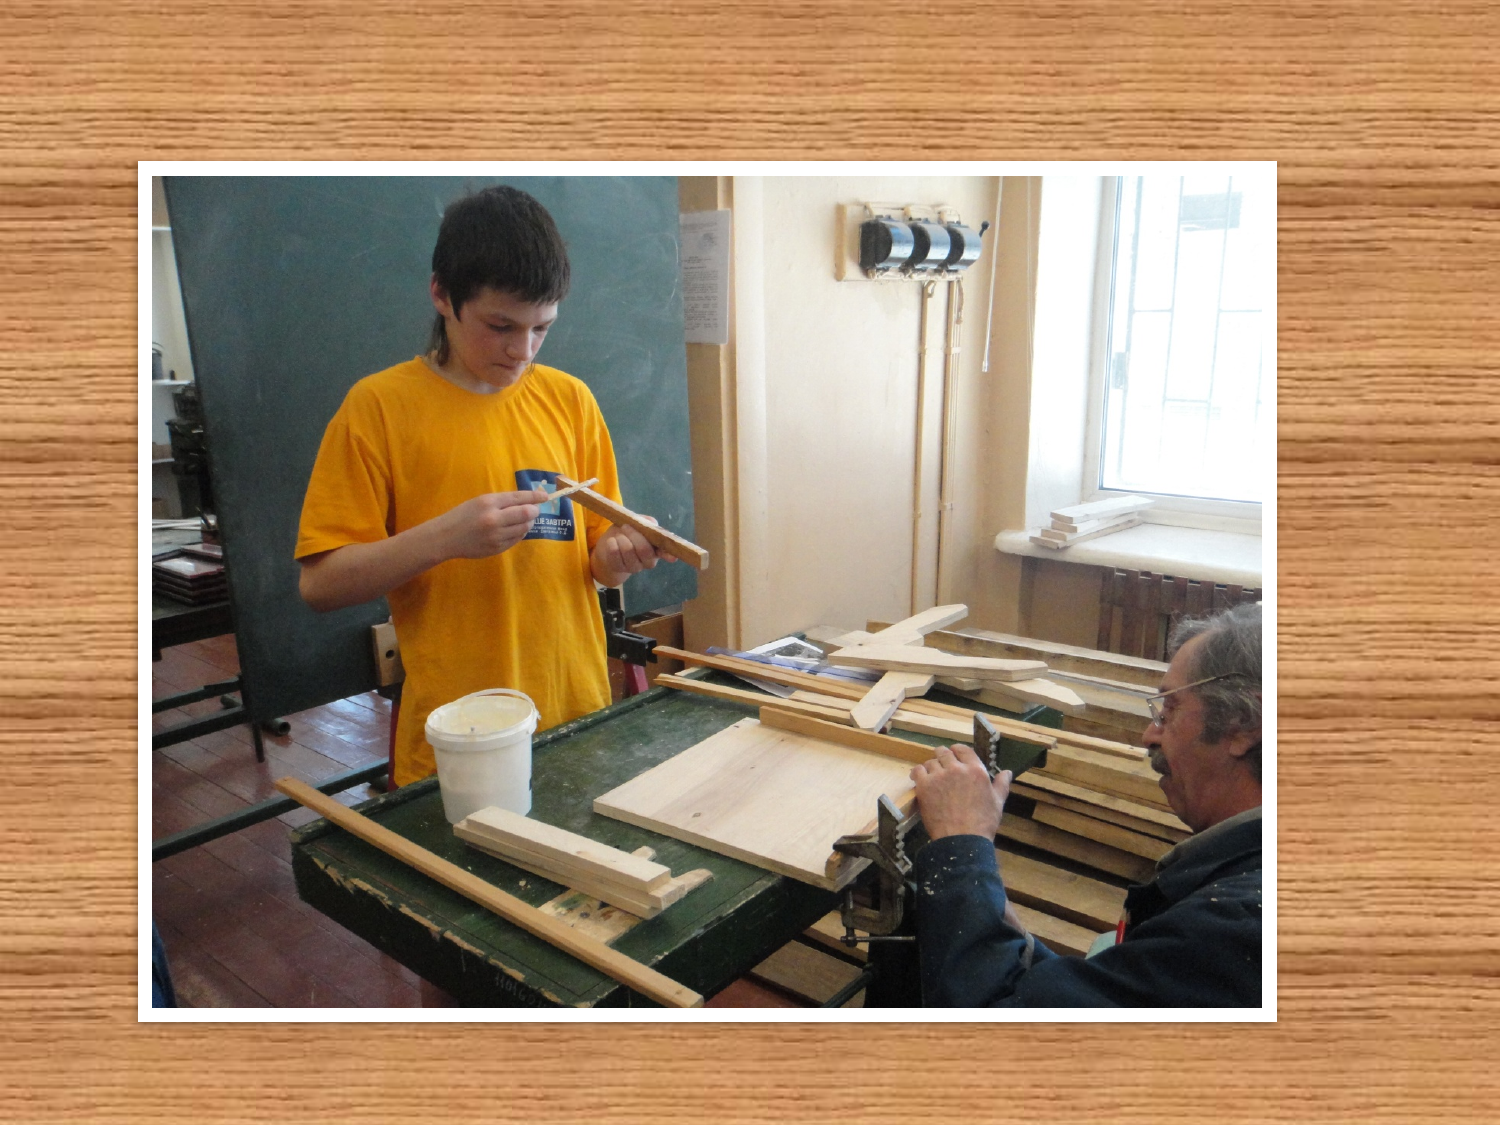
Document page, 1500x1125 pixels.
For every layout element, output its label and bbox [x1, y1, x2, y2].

picture [0, 0, 1500, 1125]
list [152, 175, 1263, 1009]
